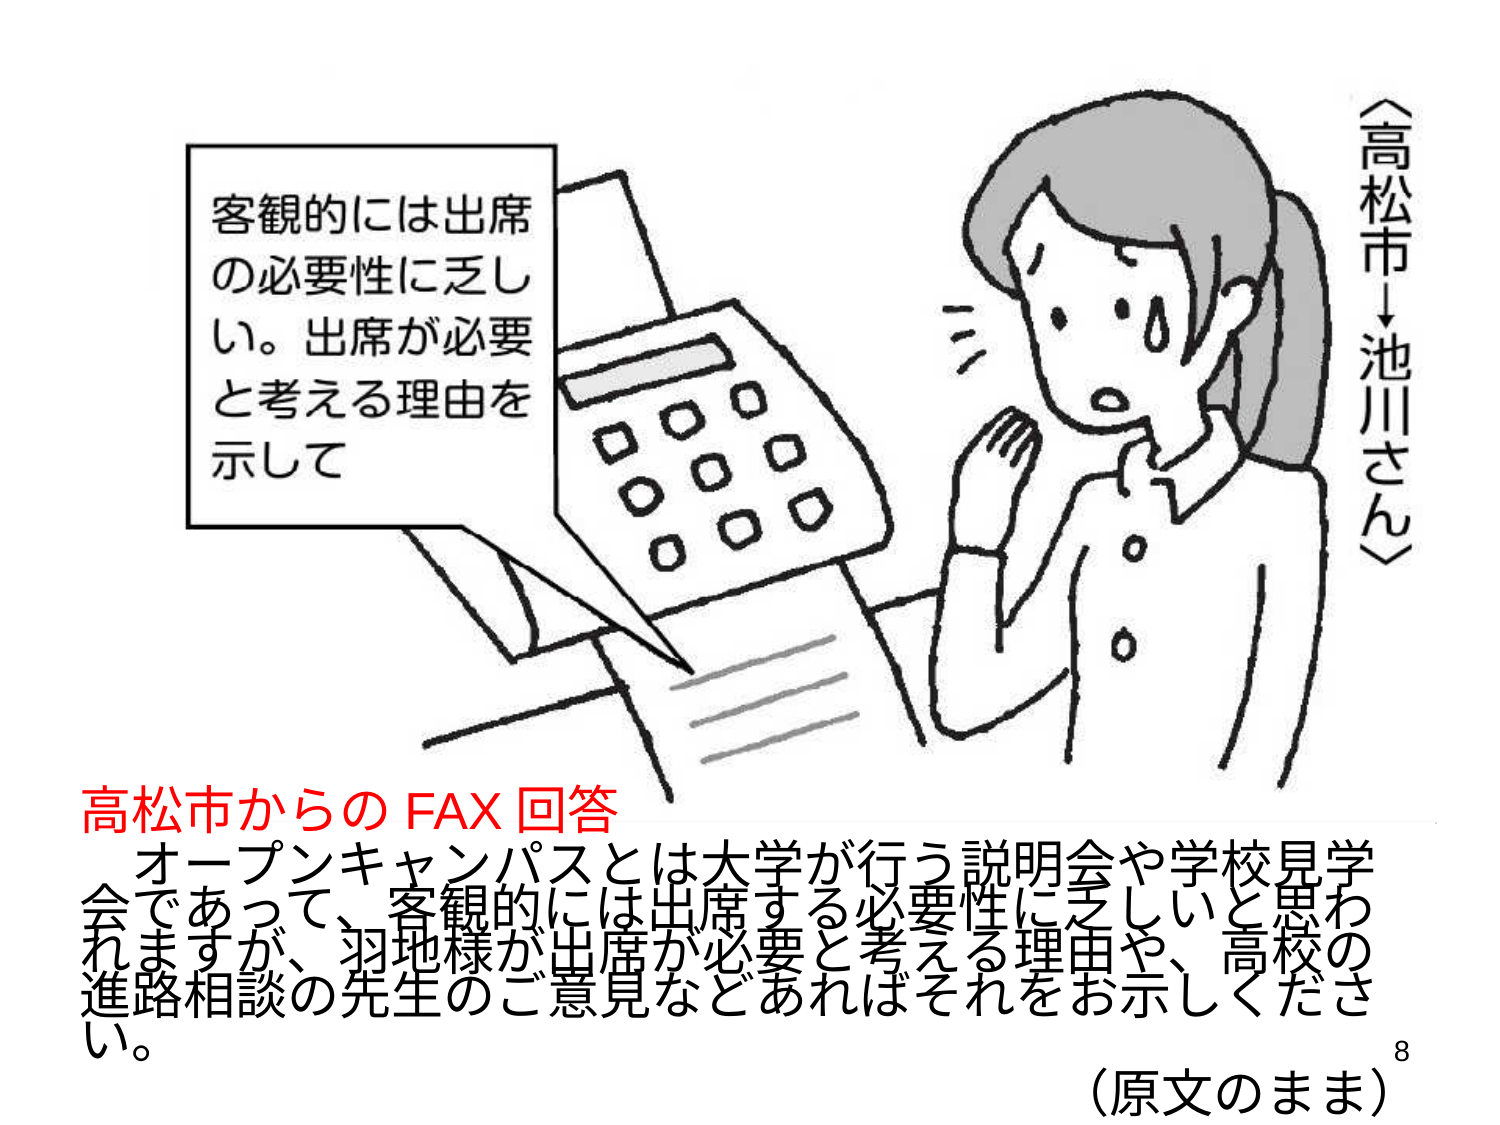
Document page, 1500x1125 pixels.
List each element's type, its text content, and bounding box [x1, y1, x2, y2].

picture [147, 54, 1437, 824]
slide_number 8 [1074, 1024, 1425, 1103]
list 高松市からのFAX回答 オープンキャンパスとは大学が行う説明会や学校見学会であって、客観的には出席する必要性に乏しいと思われますが、羽地様が出席が必要と考える理由や、高校の進路相談の先生のご意見などあればそれをお示しください。 （原文のまま） [64, 786, 1437, 1125]
